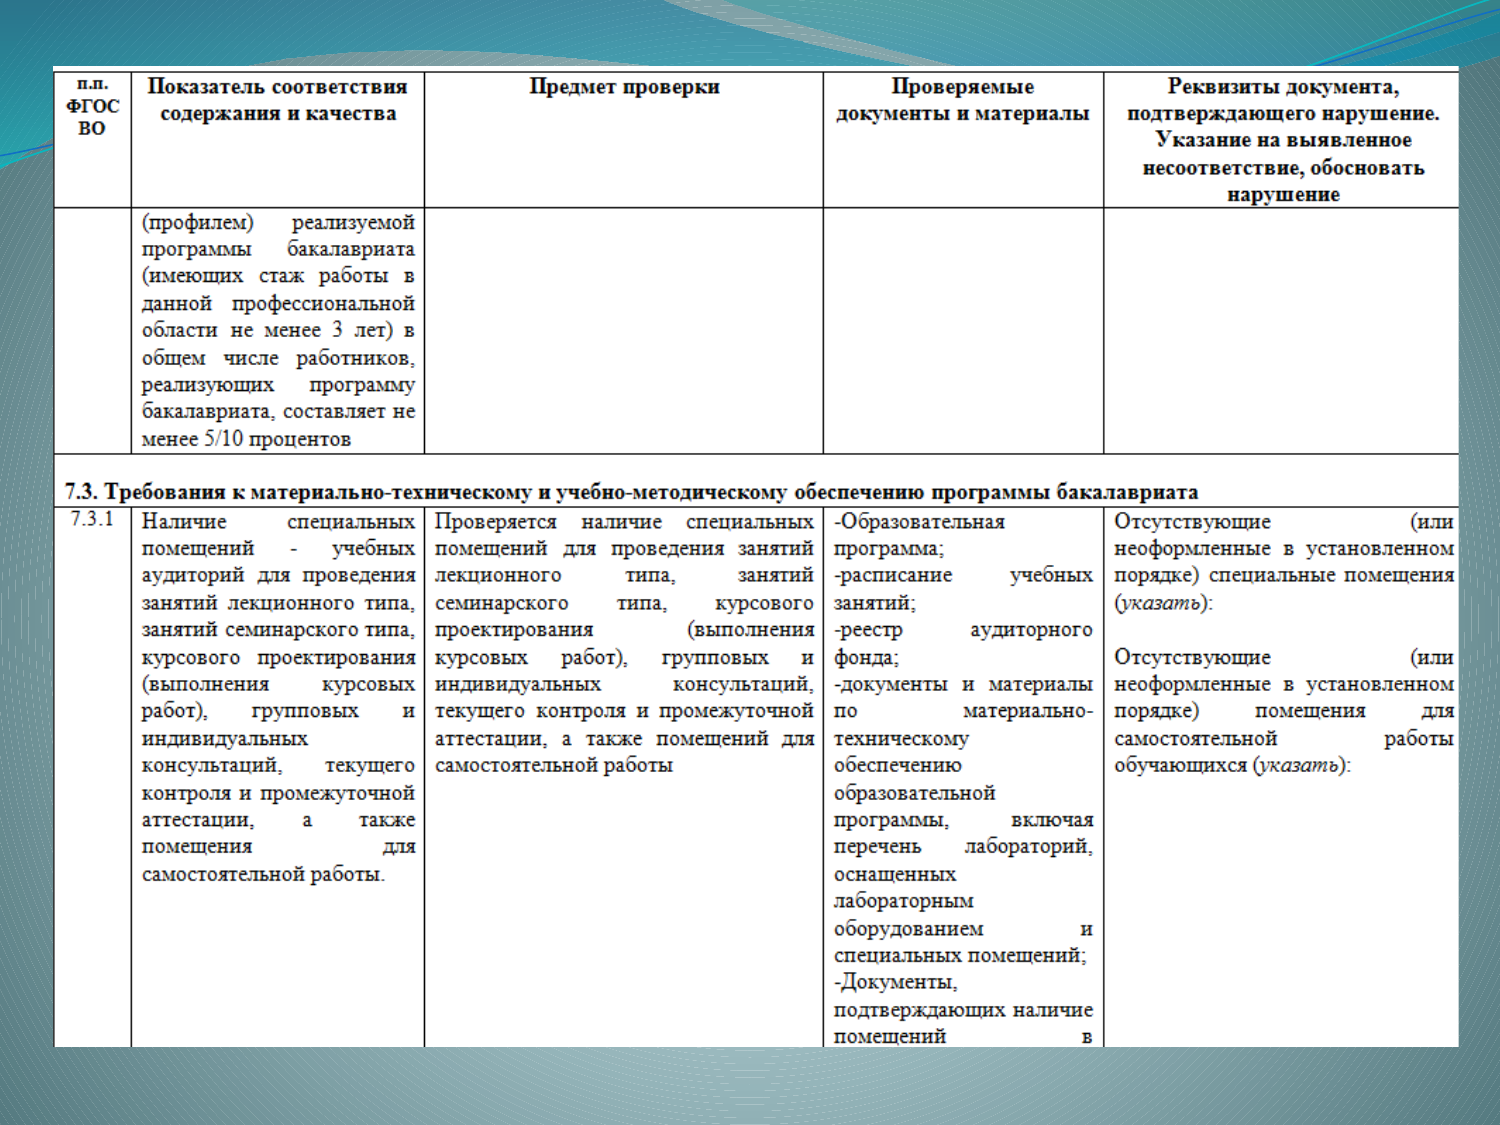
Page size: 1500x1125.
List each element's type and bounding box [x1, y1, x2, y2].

picture [52, 66, 1459, 1047]
